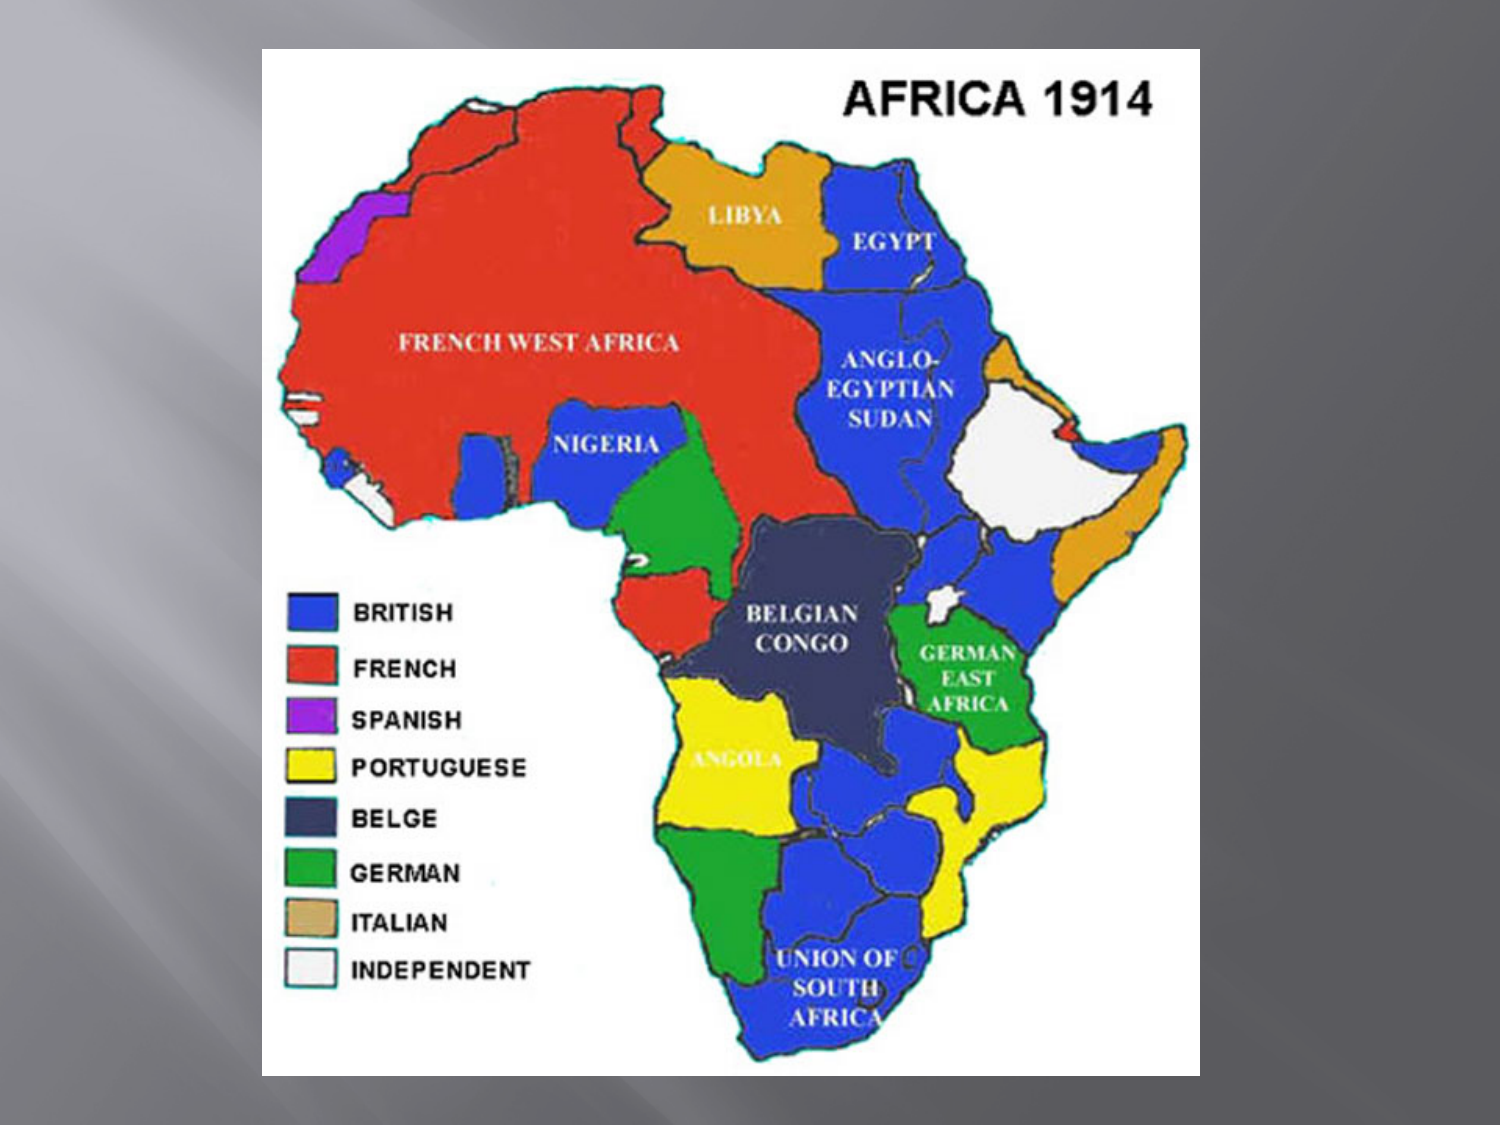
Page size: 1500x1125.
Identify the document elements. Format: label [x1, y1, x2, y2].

picture [262, 49, 1201, 1076]
